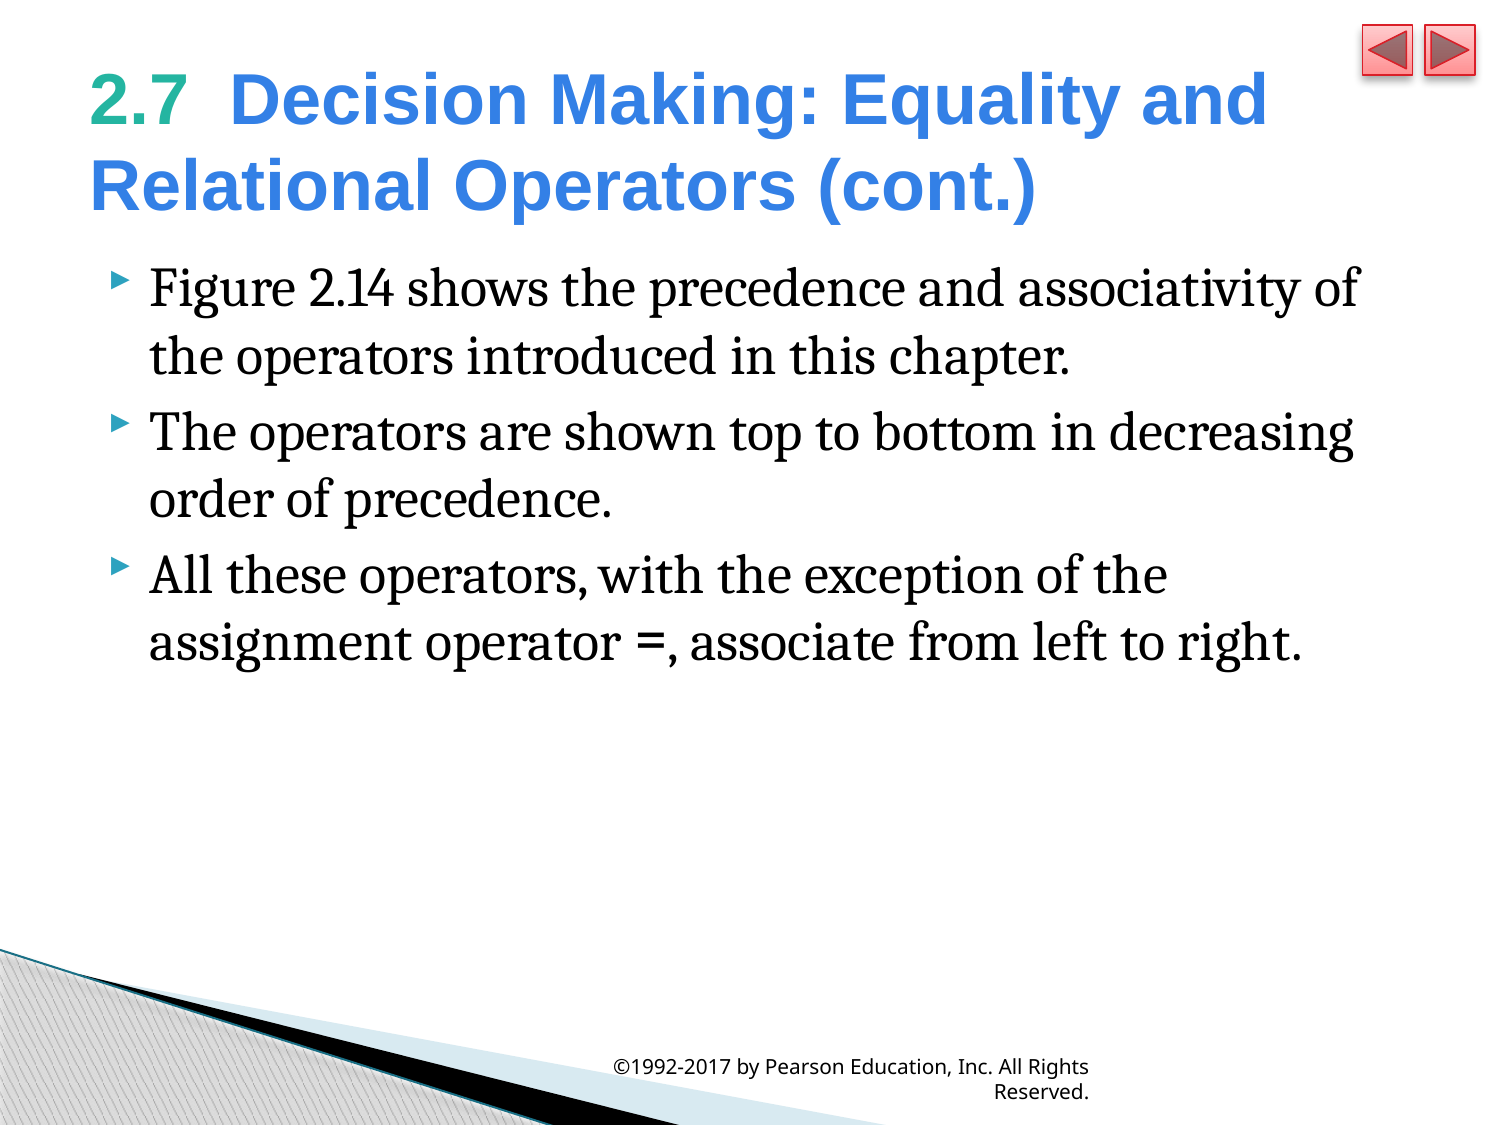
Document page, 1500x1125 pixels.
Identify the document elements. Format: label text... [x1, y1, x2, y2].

title 2.7 Decision Making: Equality and Relational Operators (cont.) [75, 45, 1425, 233]
list Figure 2.14 shows the precedence and associativity of the operators introduced in this chapter. The operators are shown top to bottom in decreasing order of precedence. All these operators, with the exception of the assignment operator =, associate from left to right. [75, 242, 1425, 986]
footer ©1992-2017 by Pearson Education, Inc. All Rights Reserved. [537, 1051, 1105, 1112]
